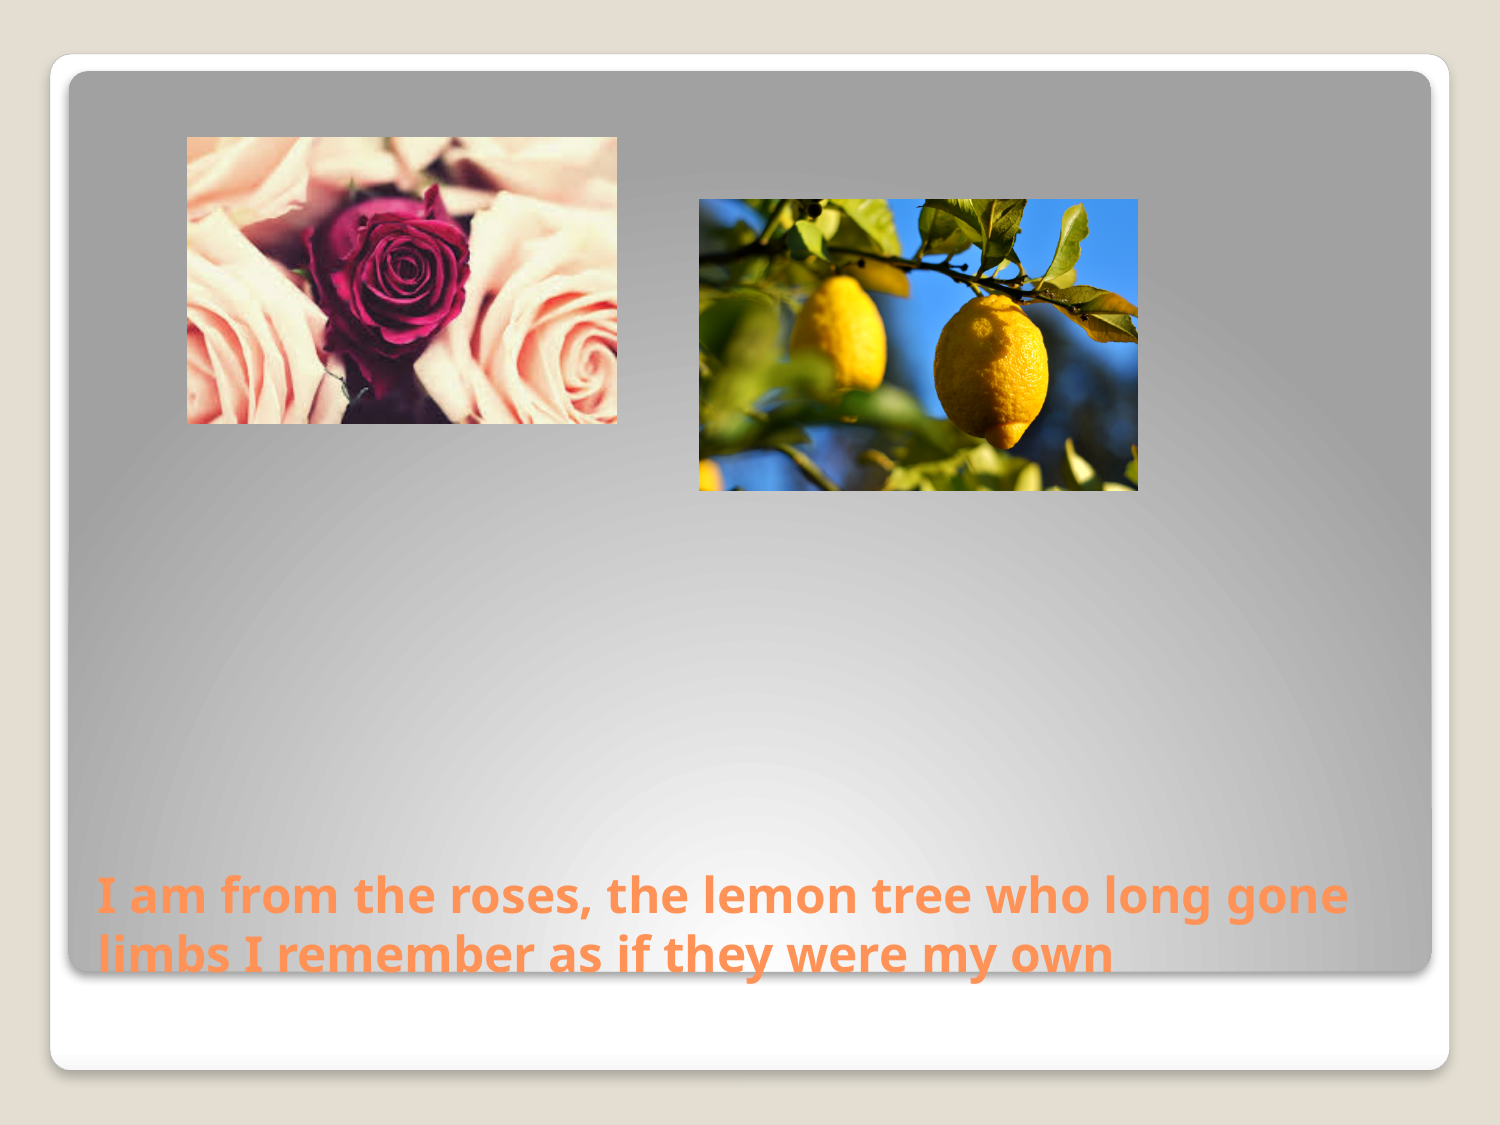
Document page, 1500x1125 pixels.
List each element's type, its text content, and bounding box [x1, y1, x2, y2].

title I am from the roses, the lemon tree who long gone limbs I remember as if they were my own [82, 817, 1425, 990]
picture [699, 199, 1138, 491]
picture [186, 137, 618, 424]
